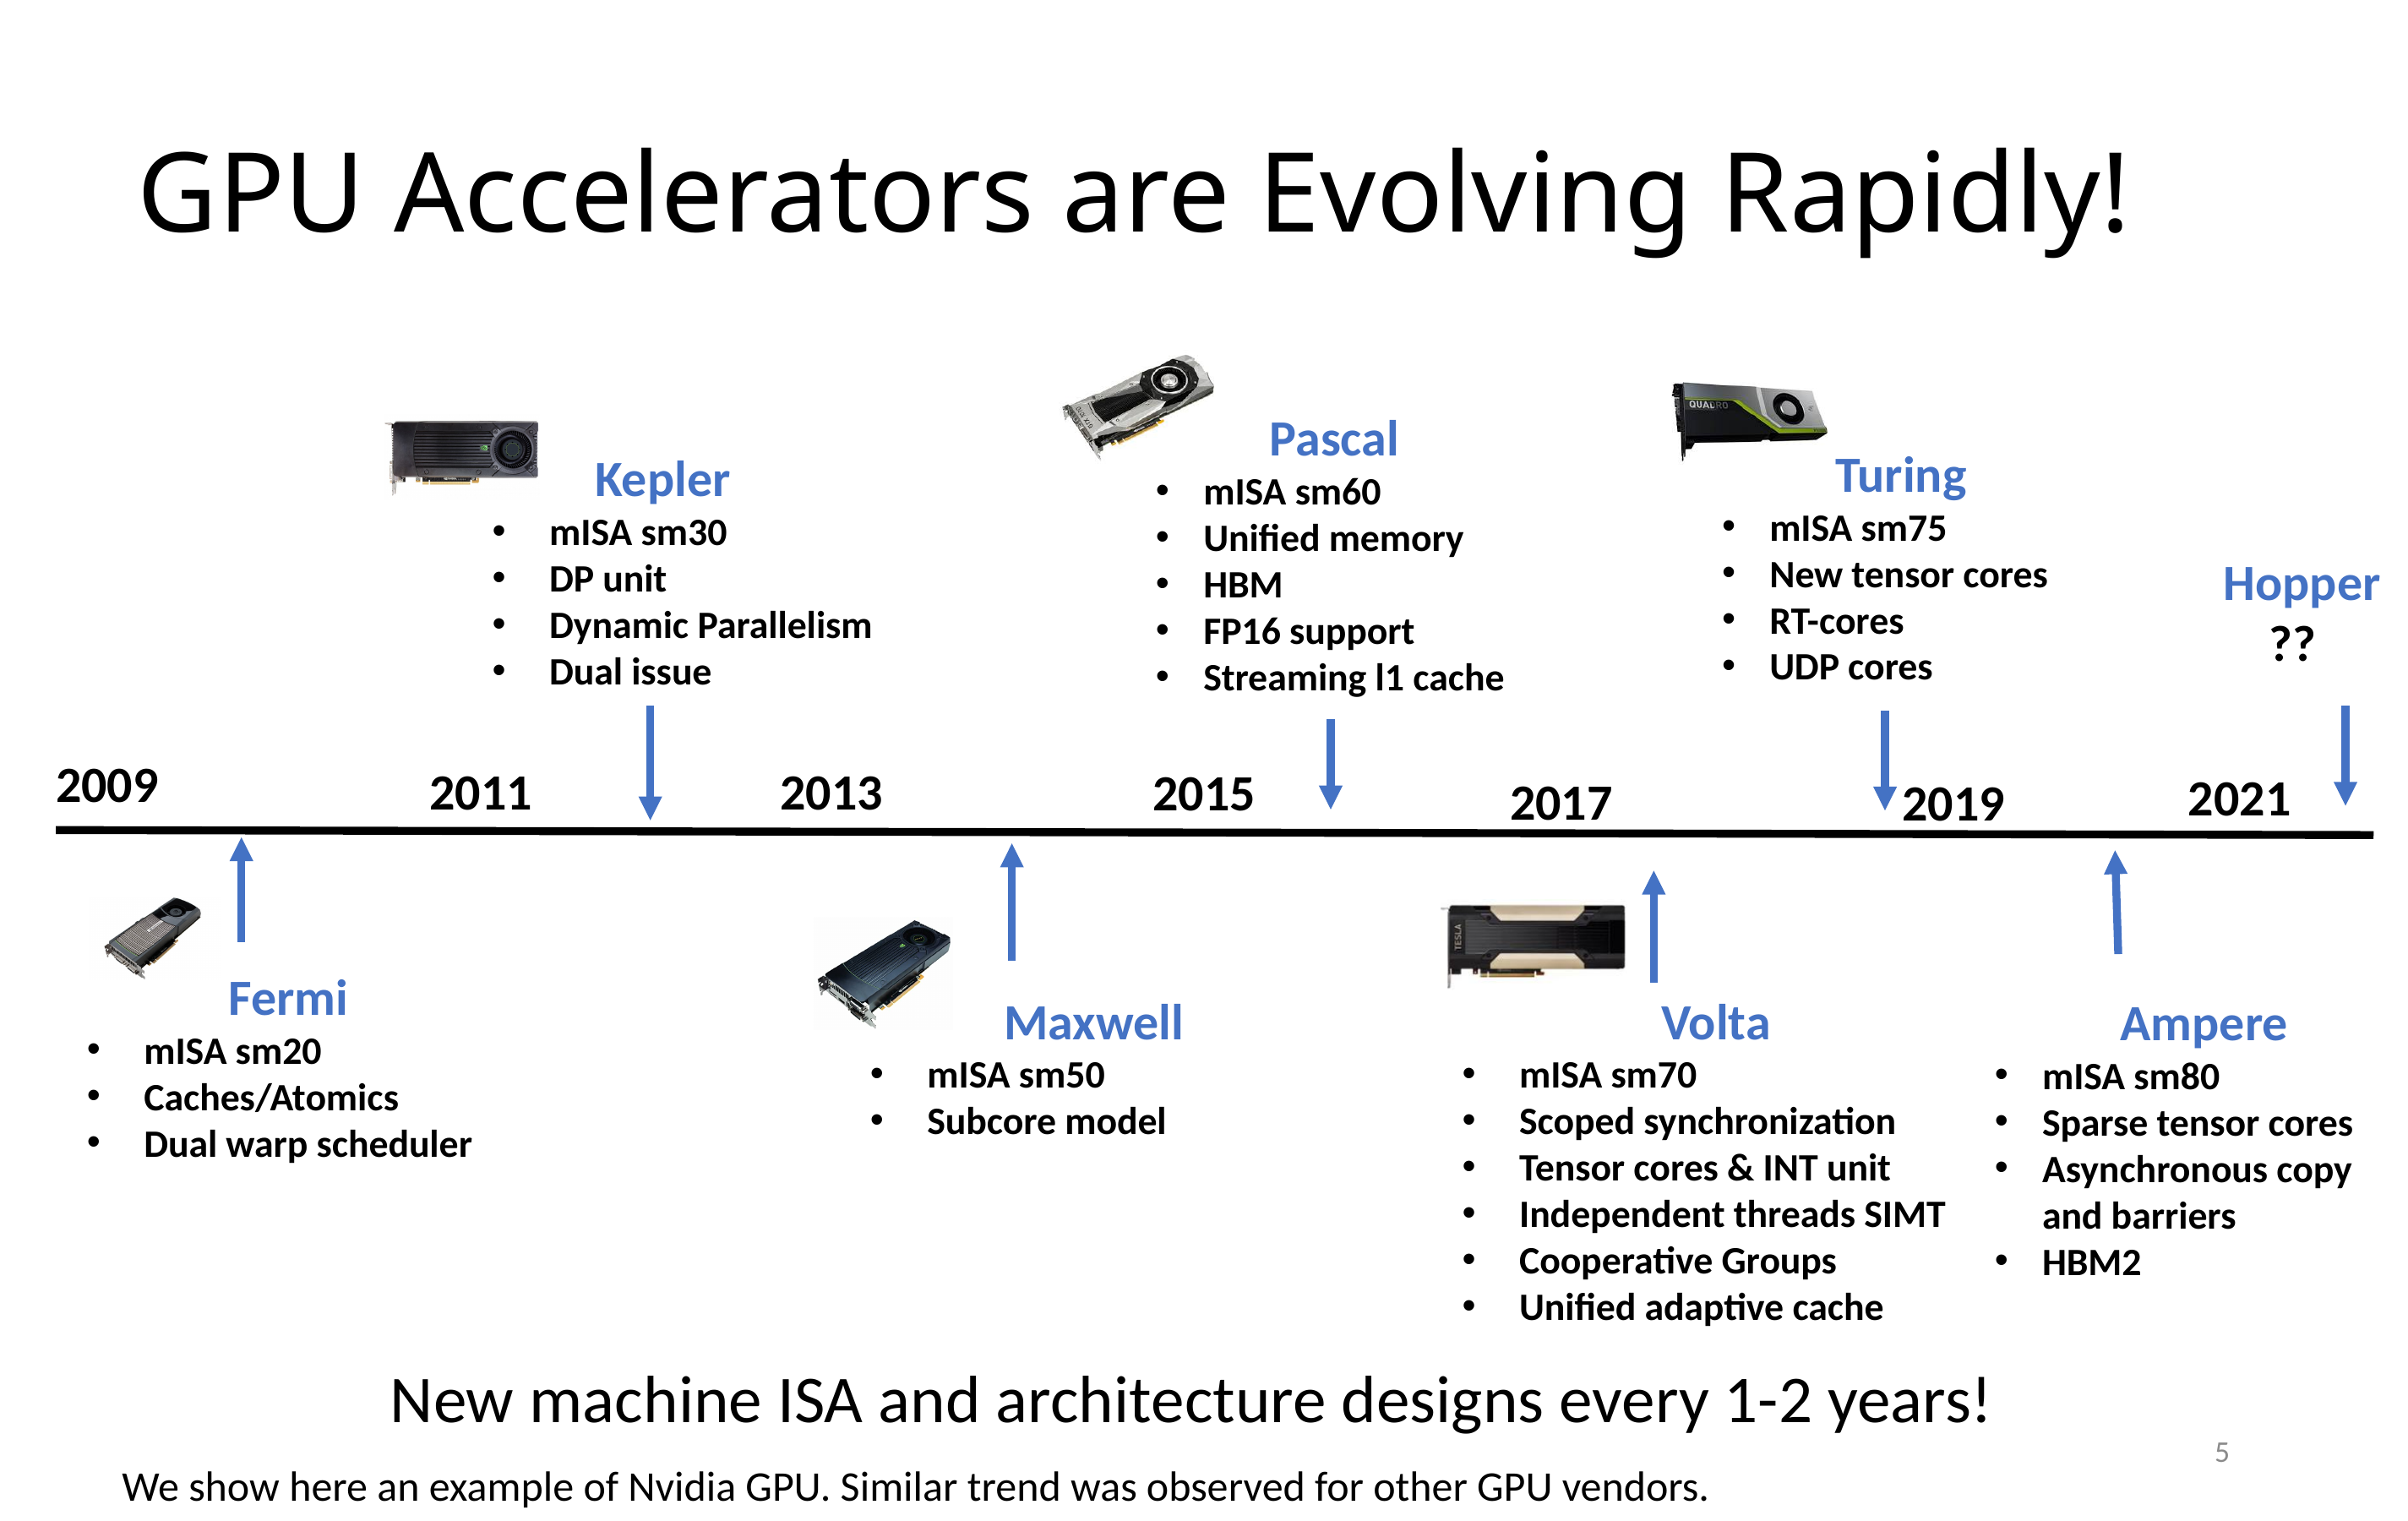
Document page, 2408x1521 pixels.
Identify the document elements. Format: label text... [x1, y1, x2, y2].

text_box Turing mISA sm75 New tensor cores RT-cores UDP cores [1709, 434, 2093, 695]
picture [814, 917, 953, 1031]
picture [1671, 343, 1828, 499]
text_box Ampere mISA sm80 Sparse tensor cores Asynchronous copy and barriers HBM2 [1982, 984, 2408, 1350]
picture [89, 897, 221, 980]
text_box 2021 [2176, 758, 2374, 830]
text_box 2009 [43, 745, 334, 819]
text_box 2015 [1140, 753, 1275, 827]
text_box 2019 [1889, 764, 2088, 830]
text_box Hopper ?? [2210, 543, 2408, 678]
text_box 2017 [1497, 763, 1632, 830]
picture [1054, 345, 1222, 470]
text_box Fermi mISA sm20 Caches/Atomics Dual warp scheduler [74, 957, 504, 1172]
text_box 2013 [767, 752, 940, 826]
title GPU Accelerators are Evolving Rapidly! [124, 74, 2202, 319]
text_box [55, 830, 2374, 836]
text_box Maxwell mISA sm50 Subcore model [858, 982, 1331, 1149]
picture [1441, 899, 1627, 1006]
slide_number 5 [1700, 1409, 2243, 1491]
text_box 2011 [417, 752, 552, 826]
text_box Volta mISA sm70 Scoped synchronization Tensor cores & INT unit Independent threads SIMT Cooperative Groups Unified adaptive cache [1449, 982, 1982, 1349]
text_box We show here an example of Nvidia GPU. Similar trend was observed for other GPU vendors. [109, 1453, 1723, 1516]
text_box Kepler mISA sm30 DP unit Dynamic Parallelism Dual issue [479, 439, 1037, 700]
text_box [2115, 850, 2119, 955]
picture [384, 414, 540, 500]
text_box Pascal mISA sm60 Unified memory HBM FP16 support Streaming l1 cache [1143, 399, 1565, 706]
text_box New machine ISA and architecture designs every 1-2 years! [378, 1349, 2008, 1443]
